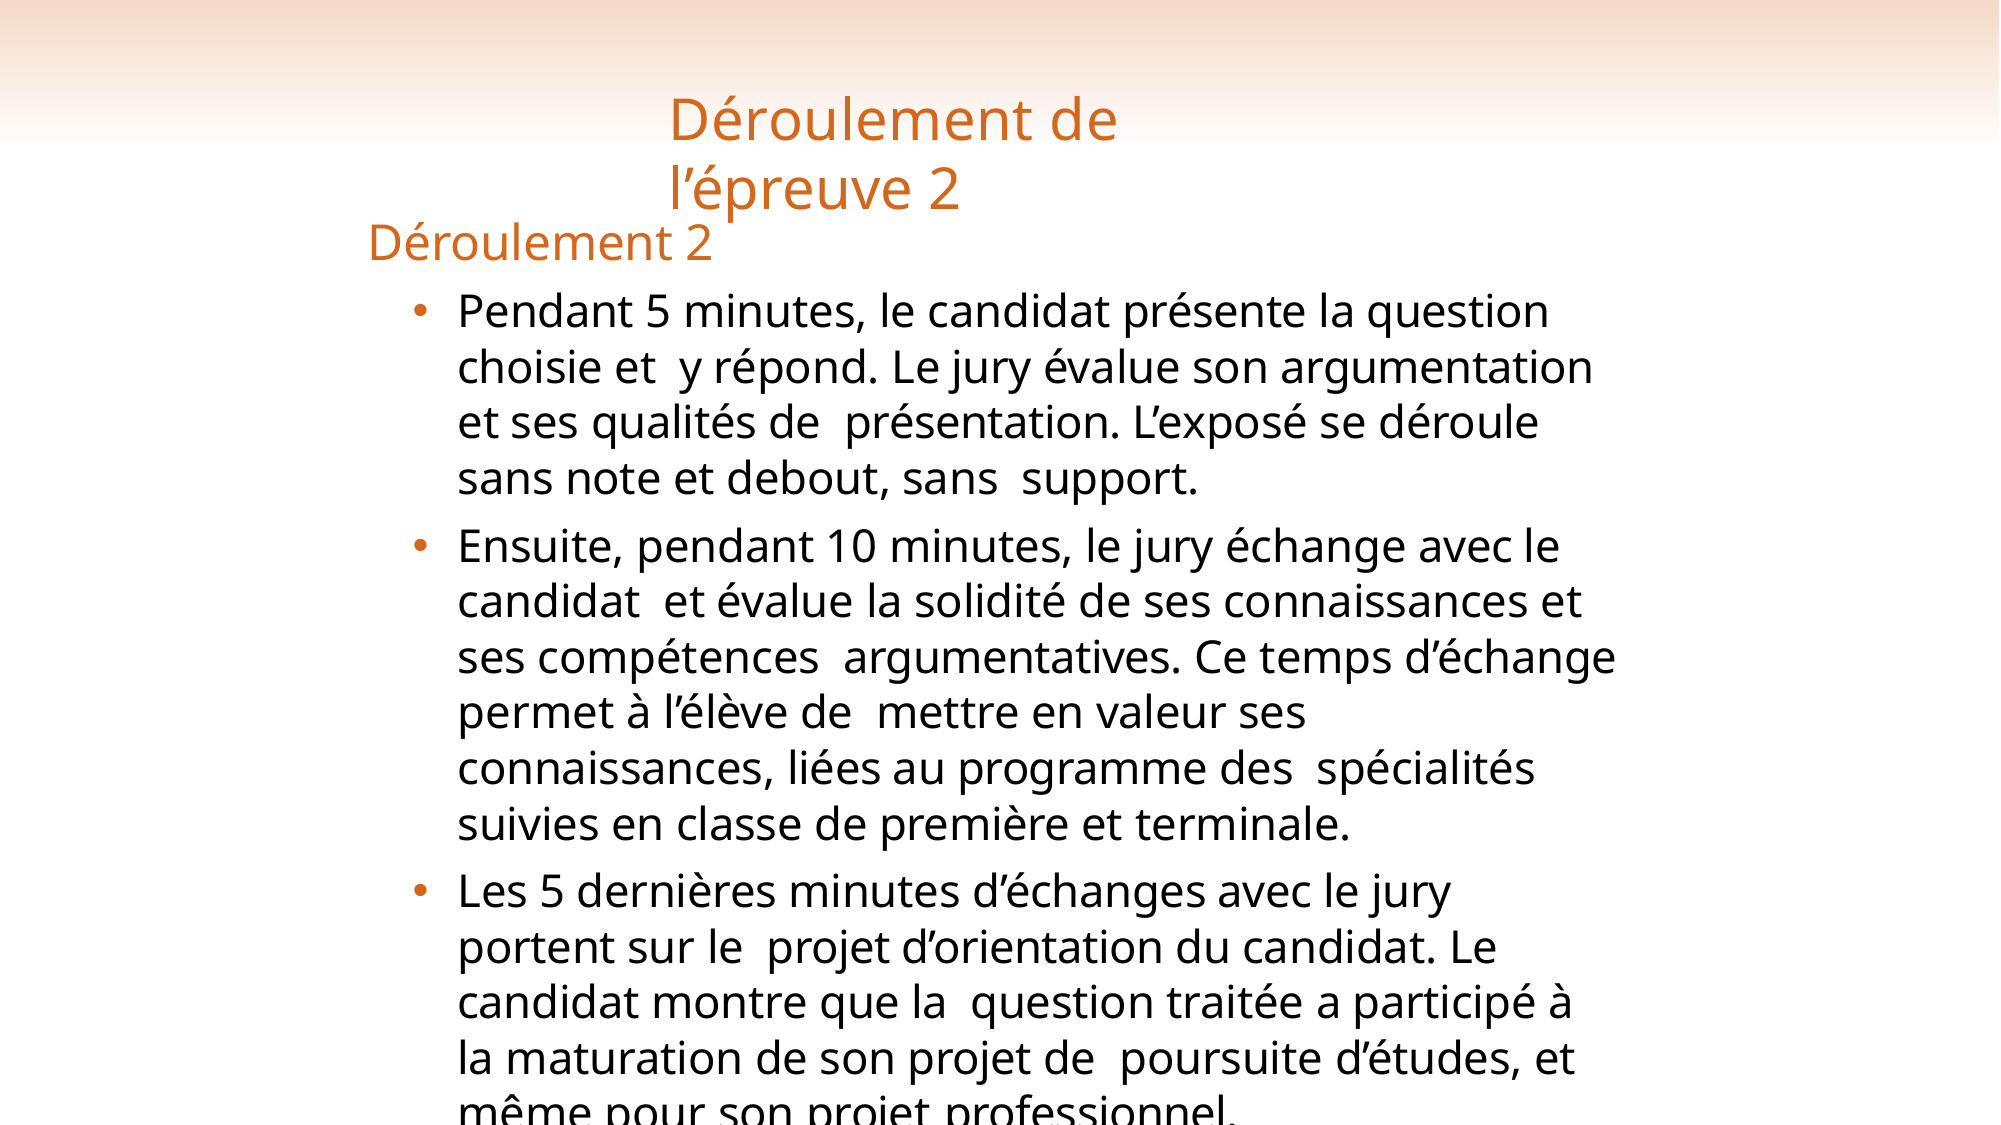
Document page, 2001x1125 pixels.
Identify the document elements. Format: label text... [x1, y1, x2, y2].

text_box Déroulement 2 Pendant 5 minutes, le candidat présente la question choisie et y répond. Le jury évalue son argumentation et ses qualités de présentation. L’exposé se déroule sans note et debout, sans support. Ensuite, pendant 10 minutes, le jury échange avec le candidat et évalue la solidité de ses connaissances et ses compétences argumentatives. Ce temps d’échange permet à l’élève de mettre en valeur ses connaissances, liées au programme des spécialités suivies en classe de première et terminale. Les 5 dernières minutes d’échanges avec le jury portent sur le projet d’orientation du candidat. Le candidat montre que la question traitée a participé à la maturation de son projet de poursuite d’études, et même pour son projet professionnel. [338, 193, 1655, 1125]
title Déroulement de l’épreuve 2 [664, 77, 1335, 193]
picture [0, 0, 2000, 147]
